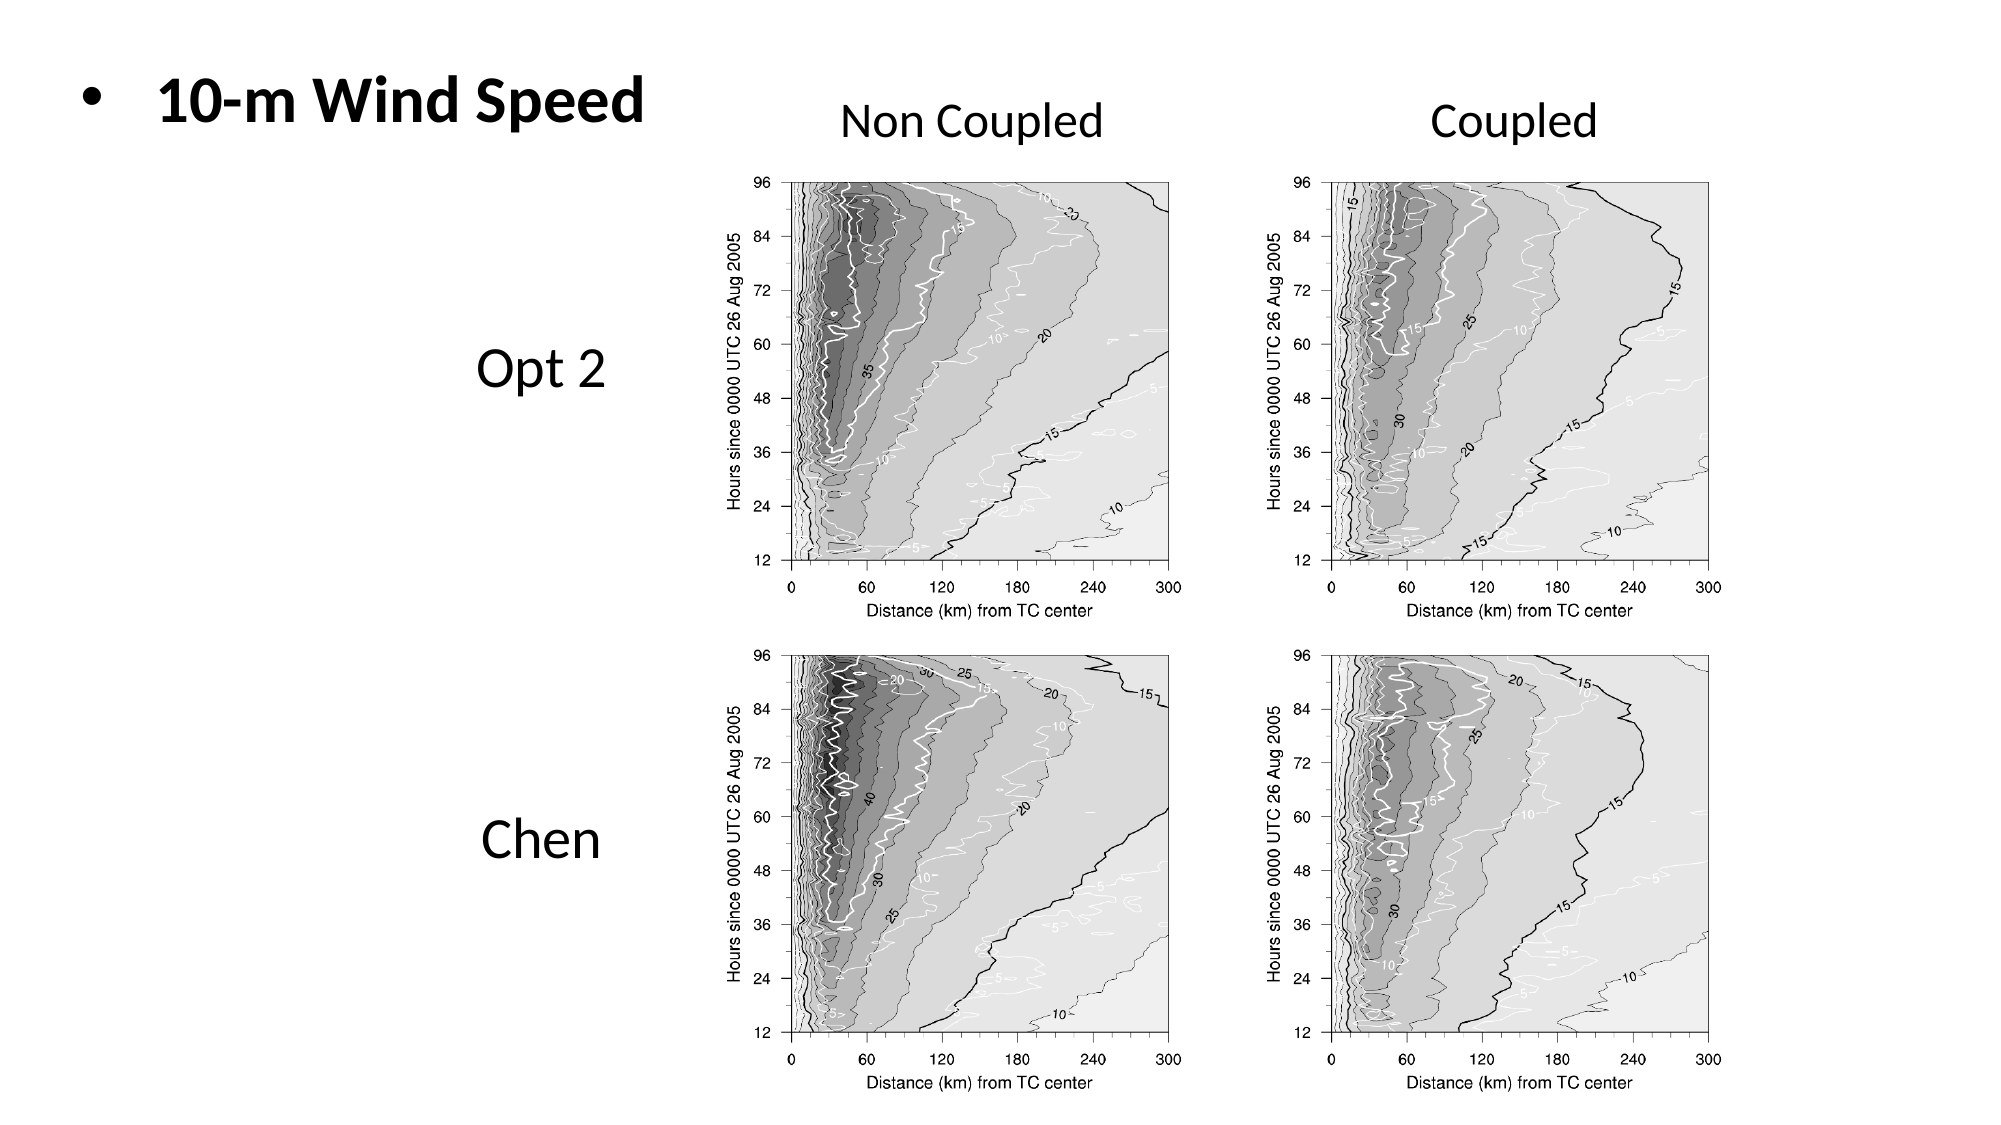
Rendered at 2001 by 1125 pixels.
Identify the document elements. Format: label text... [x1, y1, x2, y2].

text_box 10-m Wind Speed [65, 47, 674, 143]
text_box Chen [409, 792, 674, 878]
text_box Opt 2 [409, 322, 674, 407]
text_box Non Coupled [814, 80, 1131, 156]
picture [717, 161, 1190, 1107]
picture [1257, 161, 1730, 1107]
text_box Coupled [1376, 80, 1653, 156]
